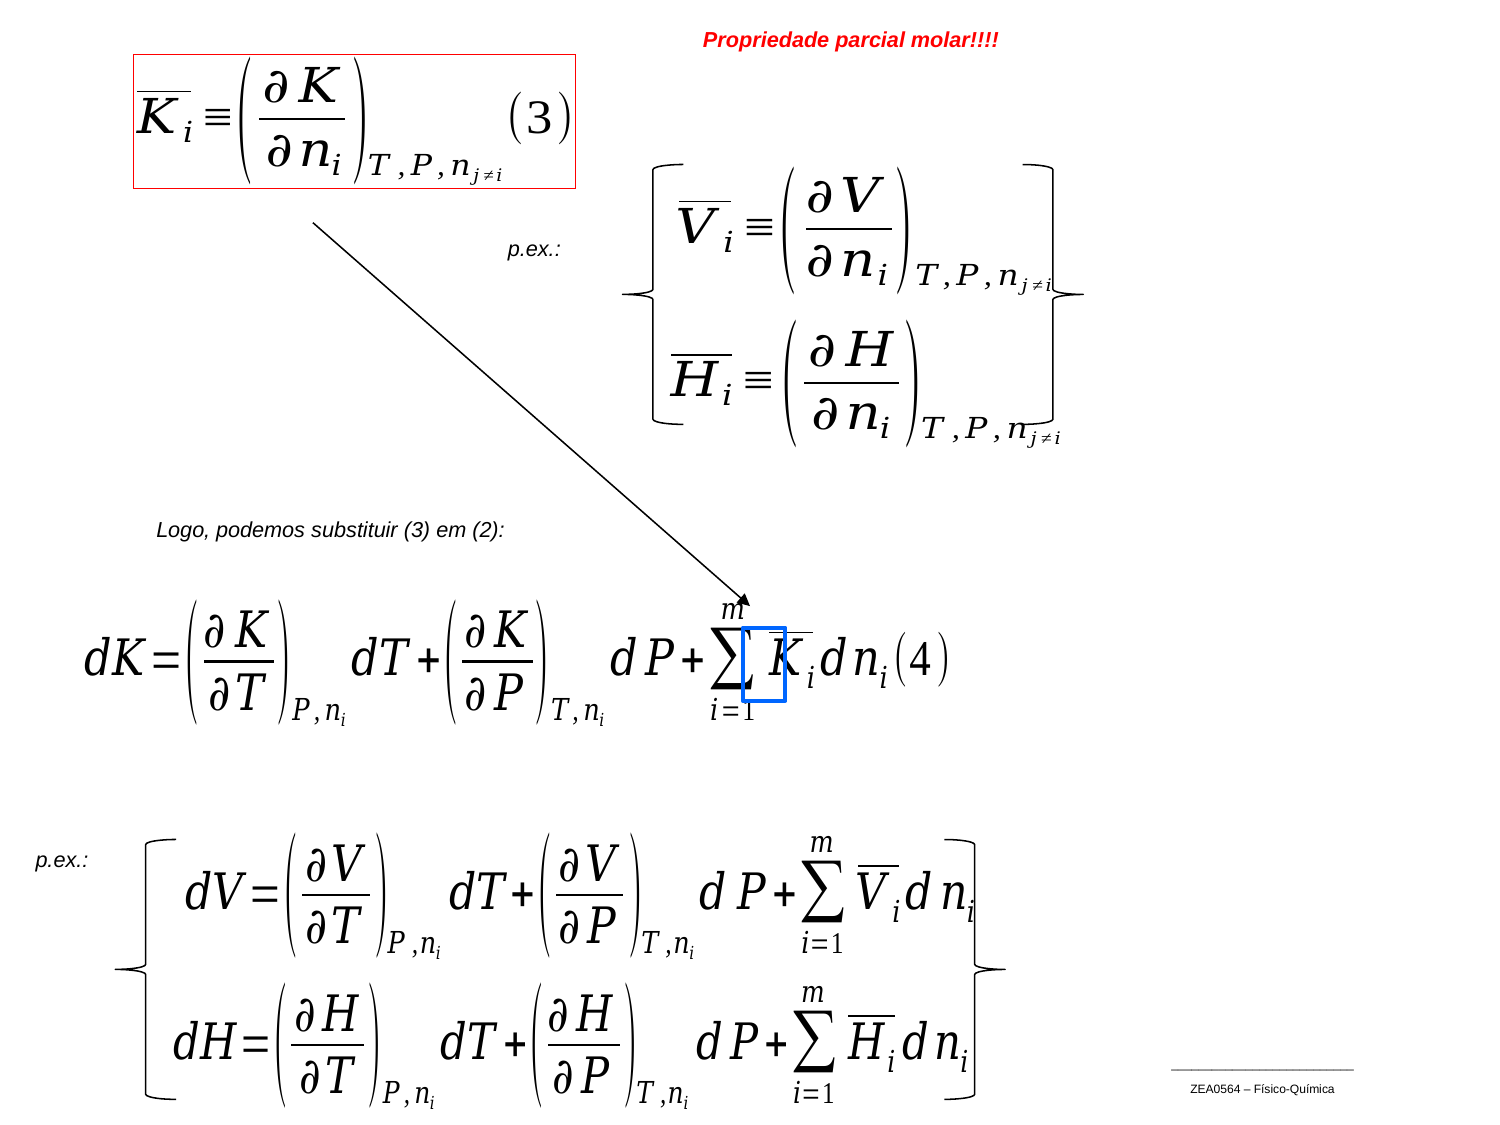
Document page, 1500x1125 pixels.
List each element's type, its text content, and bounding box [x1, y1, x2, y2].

footer ___________________________ ZEA0564 – Físico-Química [1024, 1046, 1500, 1125]
text_box Propriedade parcial molar!!!! [688, 14, 1015, 74]
text_box Logo, podemos substituir (3) em (2): [141, 503, 307, 564]
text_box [20, 824, 1006, 1115]
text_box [492, 164, 1084, 453]
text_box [312, 222, 786, 702]
